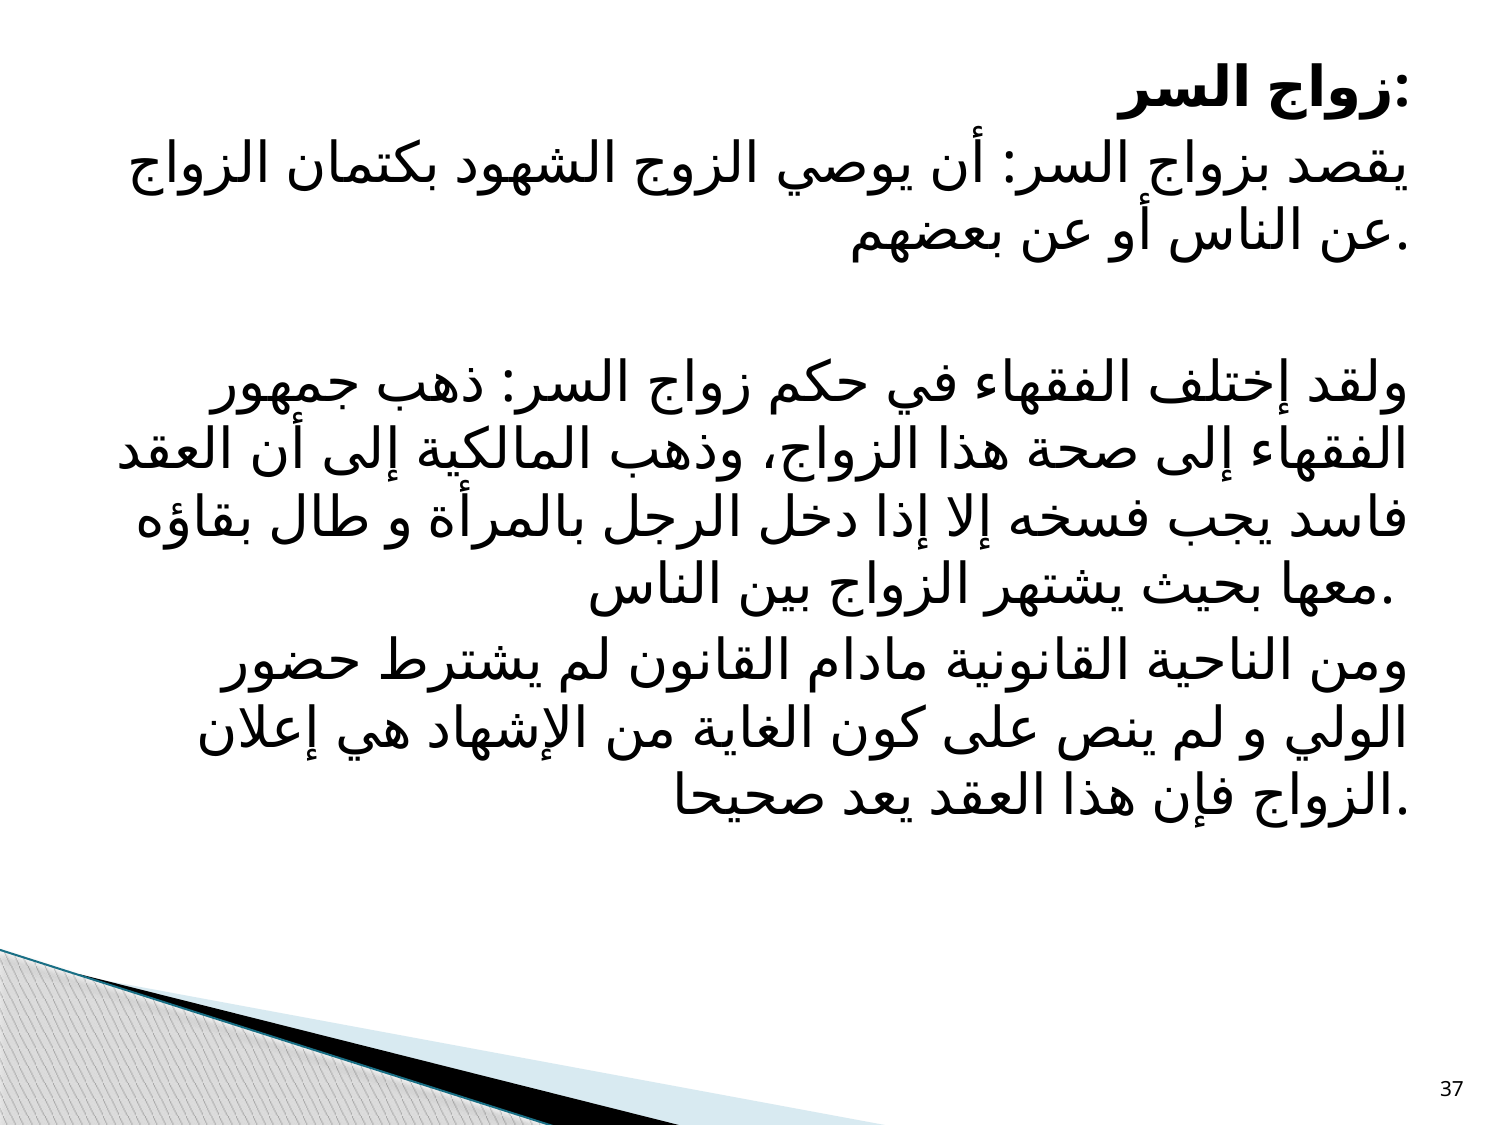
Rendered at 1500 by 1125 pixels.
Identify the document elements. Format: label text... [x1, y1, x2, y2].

list زواج السر: يقصد بزواج السر: أن يوصي الزوج الشهود بكتمان الزواج عن الناس أو عن بعضهم. ولقد إختلف الفقهاء في حكم زواج السر: ذهب جمهور الفقهاء إلى صحة هذا الزواج، وذهب المالكية إلى أن العقد فاسد يجب فسخه إلا إذا دخل الرجل بالمرأة و طال بقاؤه معها بحيث يشتهر الزواج بين الناس. ومن الناحية القانونية مادام القانون لم يشترط حضور الولي و لم ينص على كون الغاية من الإشهاد هي إعلان الزواج فإن هذا العقد يعد صحيحا. [75, 42, 1425, 986]
slide_number 37 [1418, 1051, 1479, 1112]
